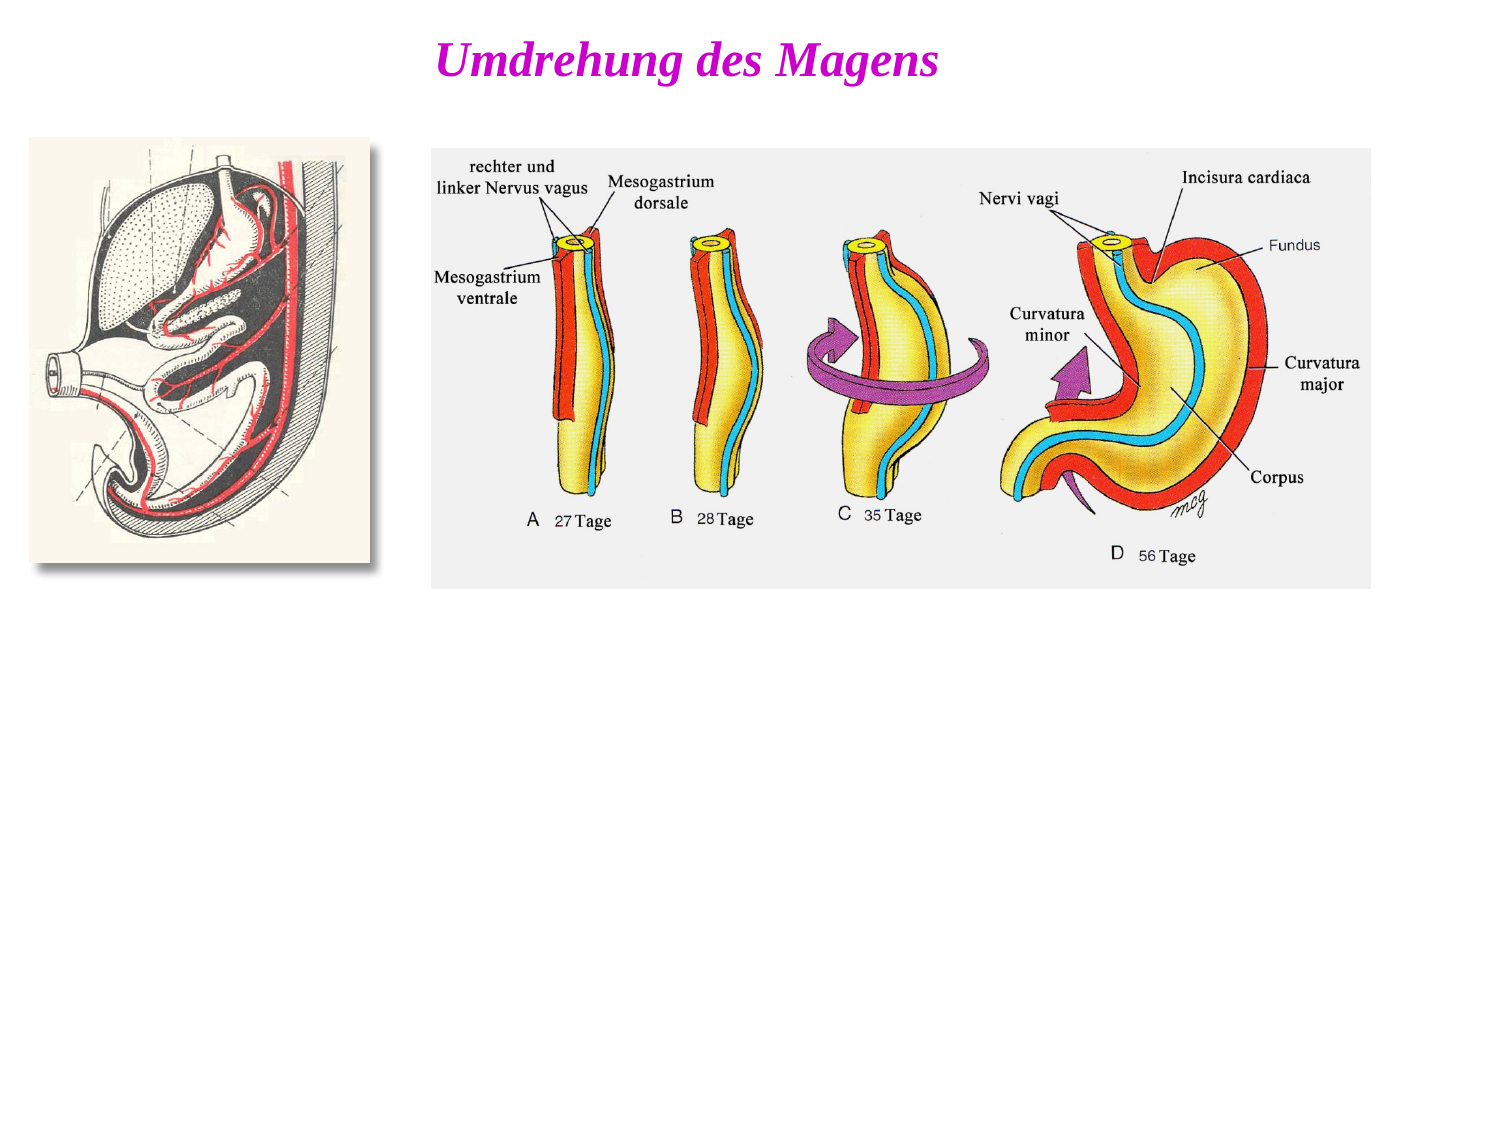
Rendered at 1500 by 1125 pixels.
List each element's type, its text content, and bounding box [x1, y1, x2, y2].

text_box Umdrehung des Magens [419, 19, 1086, 94]
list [29, 136, 371, 563]
picture [430, 148, 1372, 590]
